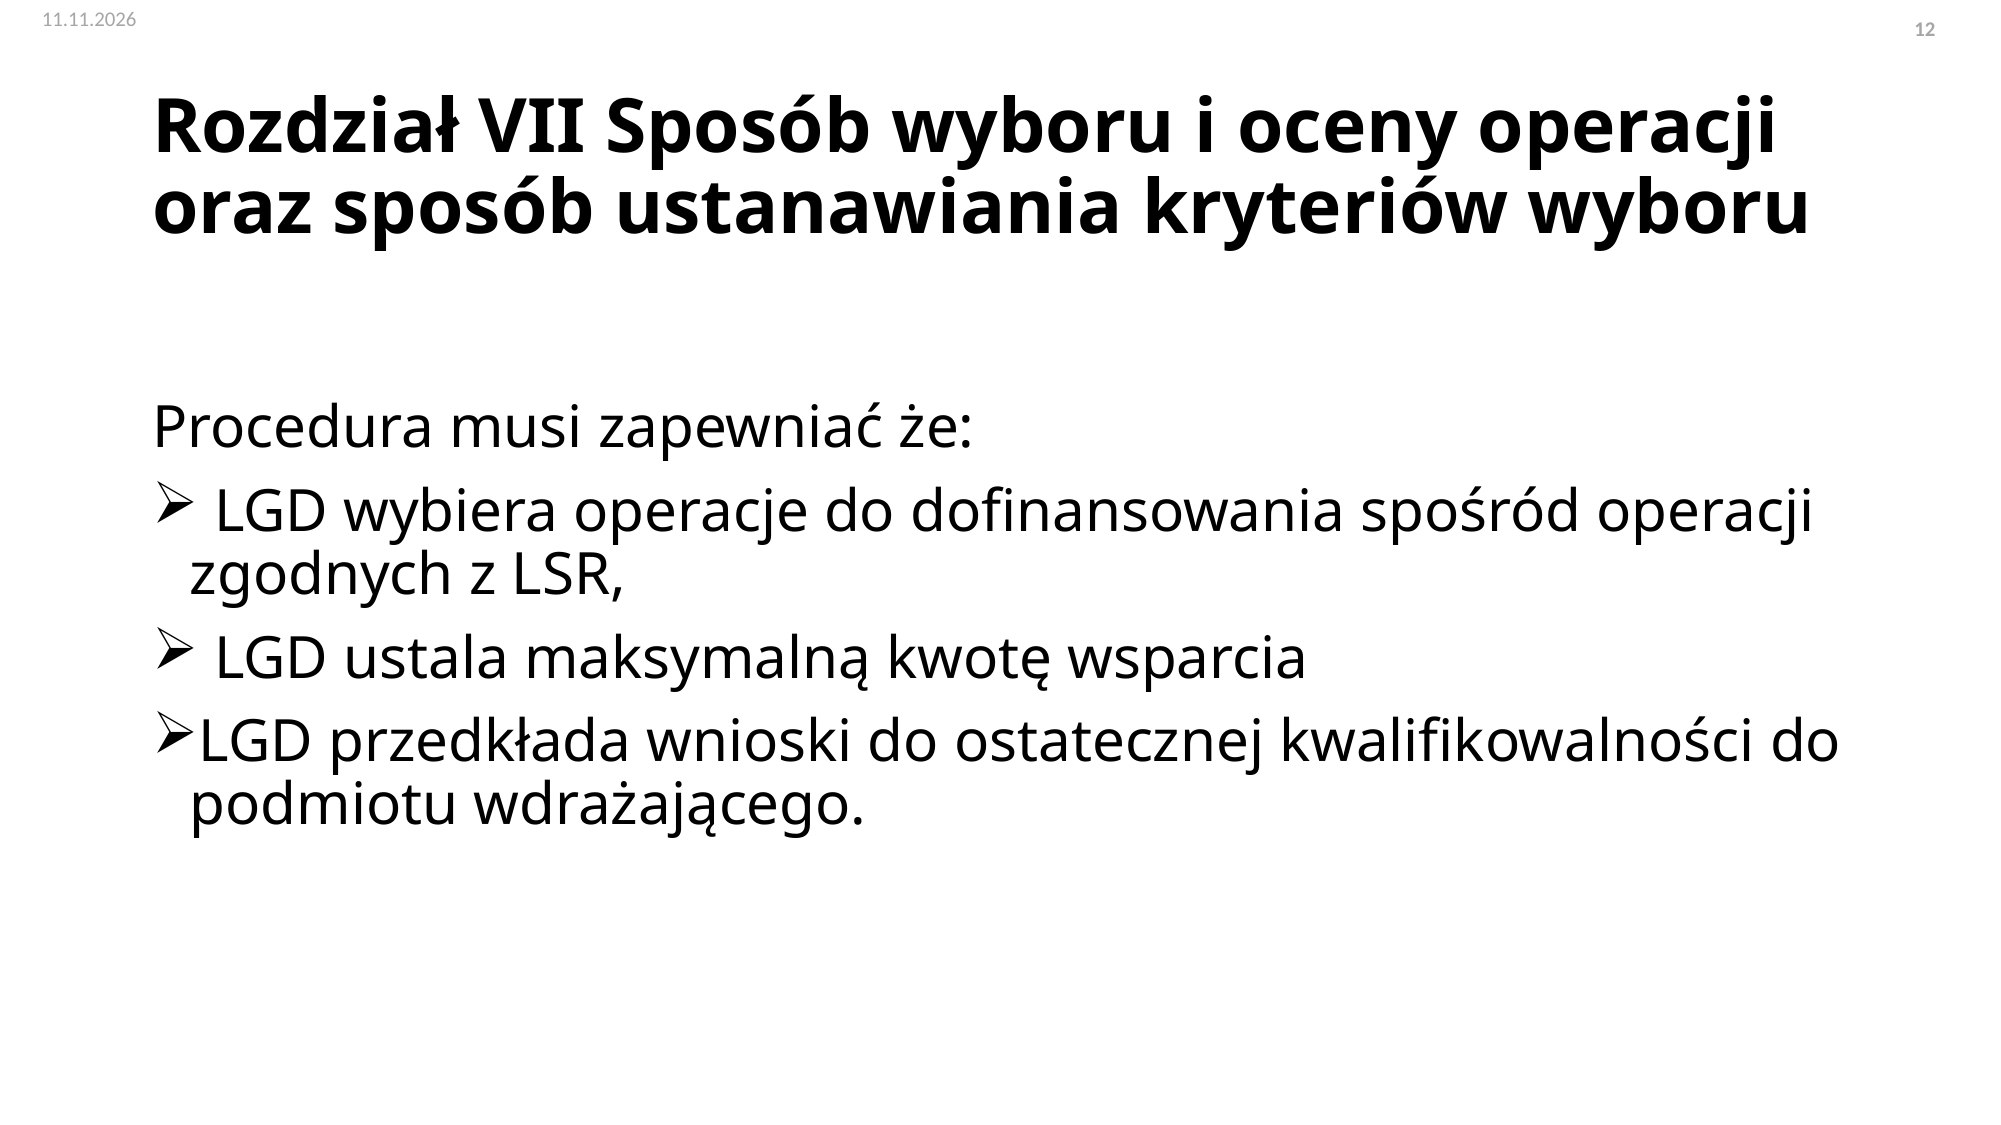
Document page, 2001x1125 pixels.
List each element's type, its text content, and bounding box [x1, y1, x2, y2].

list Procedura musi zapewniać że: LGD wybiera operacje do dofinansowania spośród operacji zgodnych z LSR, LGD ustala maksymalną kwotę wsparcia LGD przedkłada wnioski do ostatecznej kwalifikowalności do podmiotu wdrażającego. [137, 299, 1863, 1014]
title Rozdział VII Sposób wyboru i oceny operacji oraz sposób ustanawiania kryteriów wyboru [137, 59, 1863, 278]
